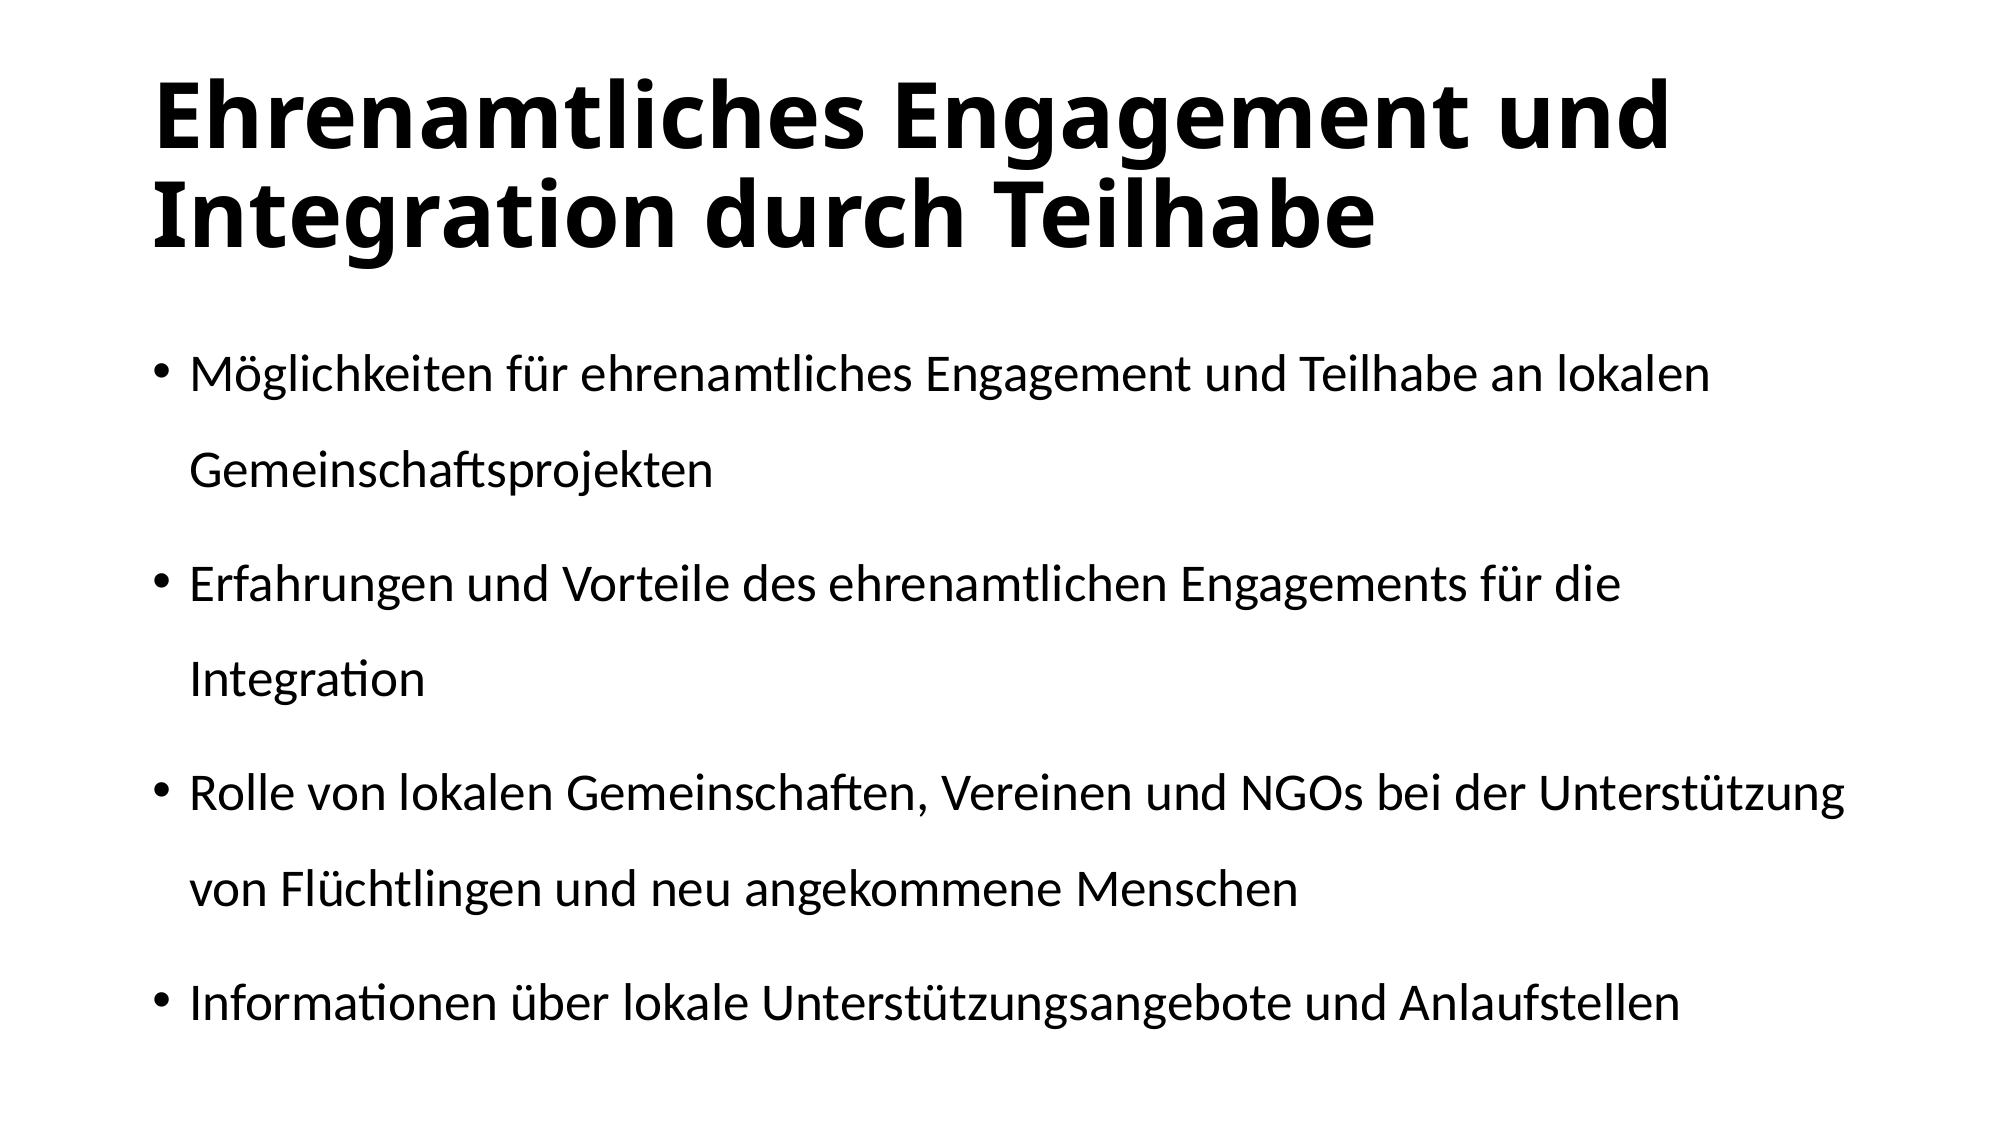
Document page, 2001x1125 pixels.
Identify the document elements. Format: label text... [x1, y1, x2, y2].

title Ehrenamtliches Engagement und Integration durch Teilhabe [137, 59, 1863, 278]
list Möglichkeiten für ehrenamtliches Engagement und Teilhabe an lokalen Gemeinschaftsprojekten Erfahrungen und Vorteile des ehrenamtlichen Engagements für die Integration Rolle von lokalen Gemeinschaften, Vereinen und NGOs bei der Unterstützung von Flüchtlingen und neu angekommene Menschen Informationen über lokale Unterstützungsangebote und Anlaufstellen [137, 299, 1863, 1045]
